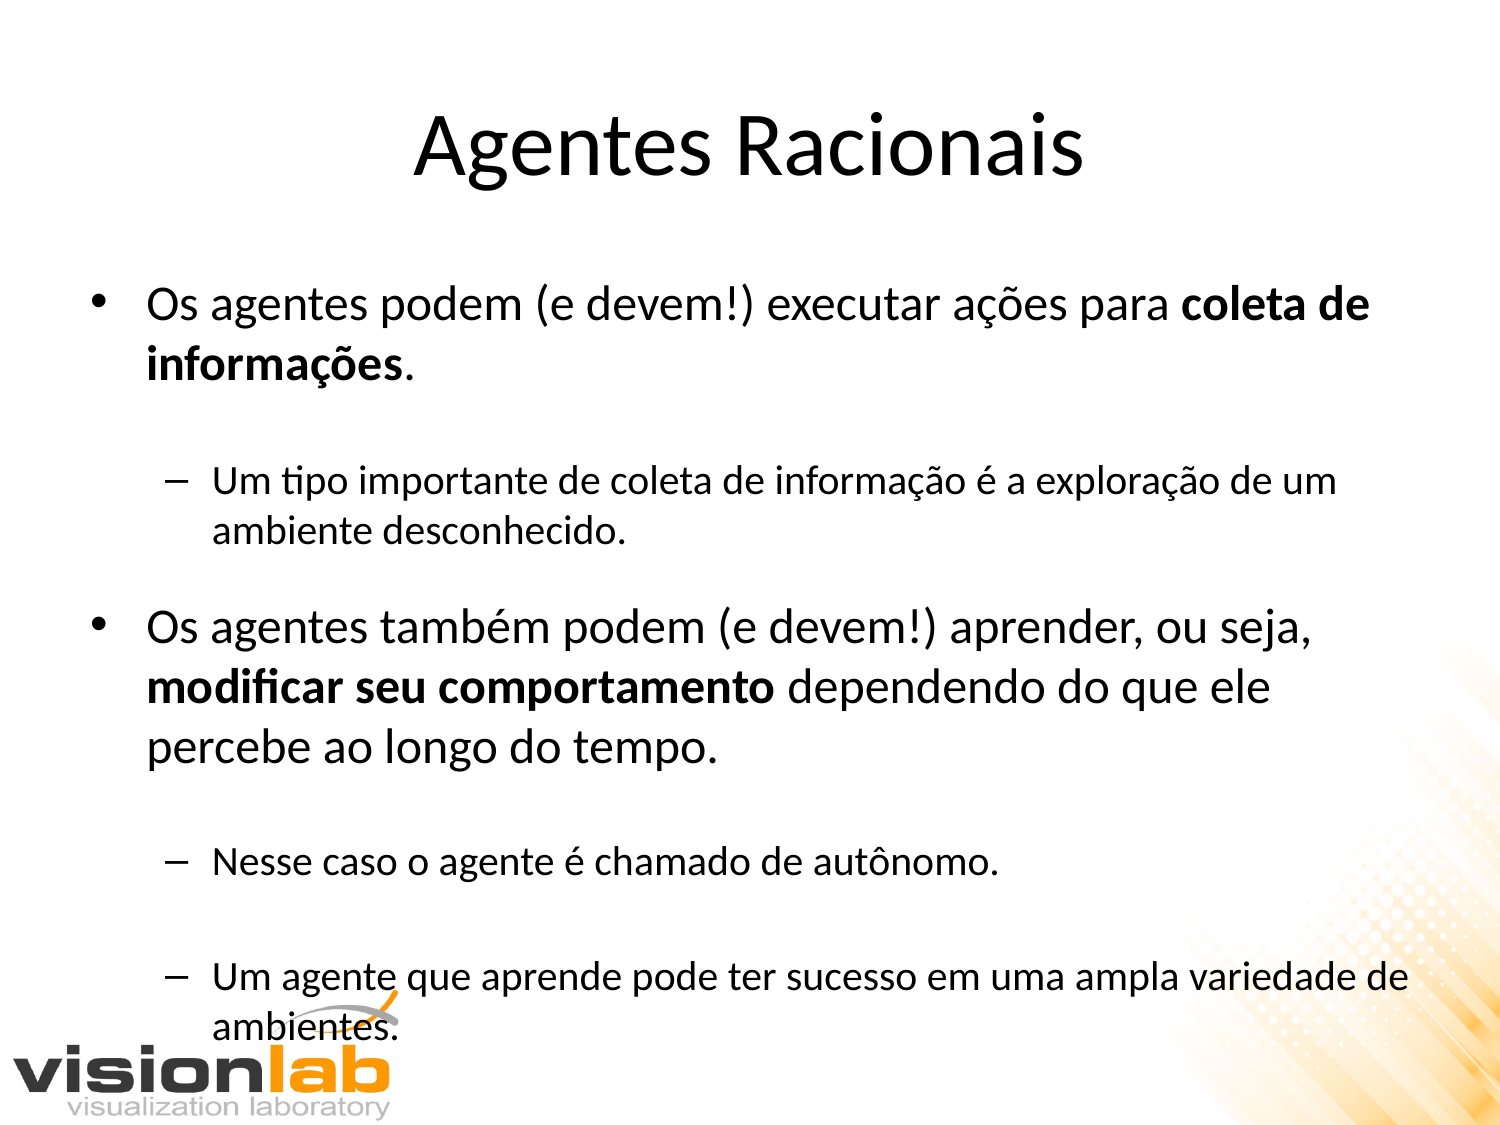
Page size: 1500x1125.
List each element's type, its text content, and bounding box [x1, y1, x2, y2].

title Agentes Racionais [75, 45, 1425, 233]
picture [1112, 633, 1500, 1125]
list Os agentes podem (e devem!) executar ações para coleta de informações. Um tipo importante de coleta de informação é a exploração de um ambiente desconhecido. Os agentes também podem (e devem!) aprender, ou seja, modificar seu comportamento dependendo do que ele percebe ao longo do tempo. Nesse caso o agente é chamado de autônomo. Um agente que aprende pode ter sucesso em uma ampla variedade de ambientes. [75, 262, 1425, 1005]
picture [5, 984, 408, 1124]
